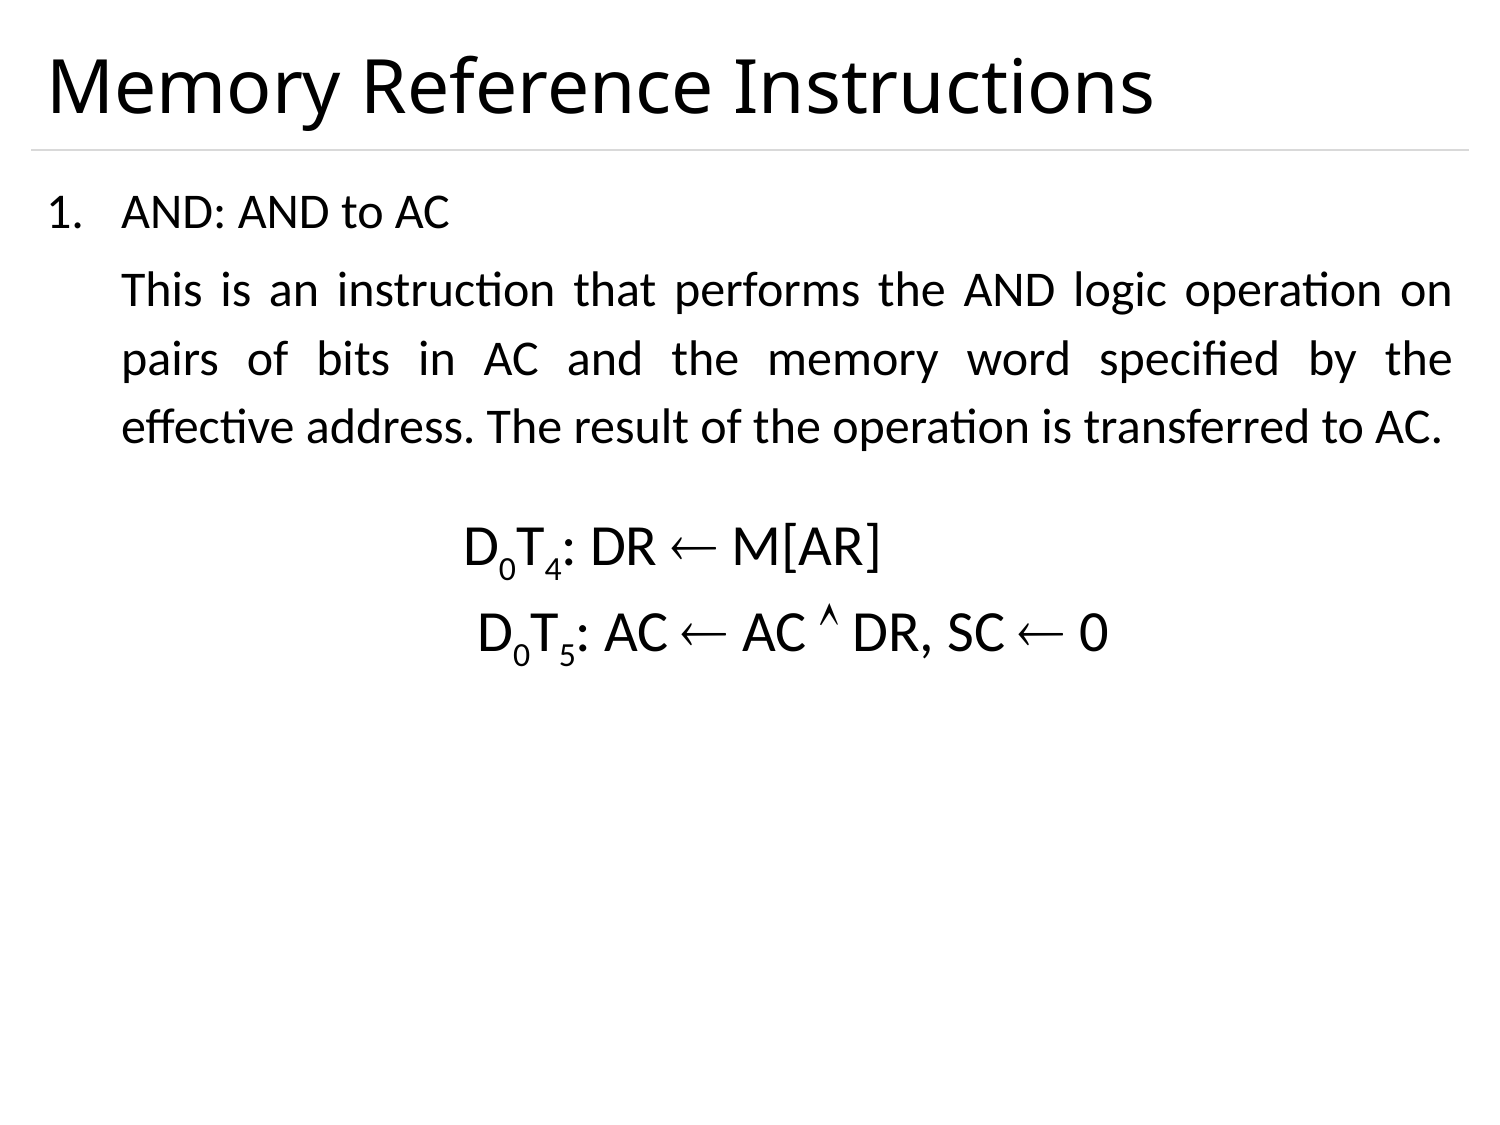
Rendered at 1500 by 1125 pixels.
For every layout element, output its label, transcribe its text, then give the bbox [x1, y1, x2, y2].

title Memory Reference Instructions [31, 17, 1469, 150]
text_box D0T4: DR  M[AR] [448, 500, 898, 595]
list AND: AND to AC This is an instruction that performs the AND logic operation on pairs of bits in AC and the memory word specified by the effective address. The result of the operation is transferred to AC. [31, 162, 1469, 475]
text_box D0T5: AC  AC  DR, SC  0 [462, 585, 1124, 681]
